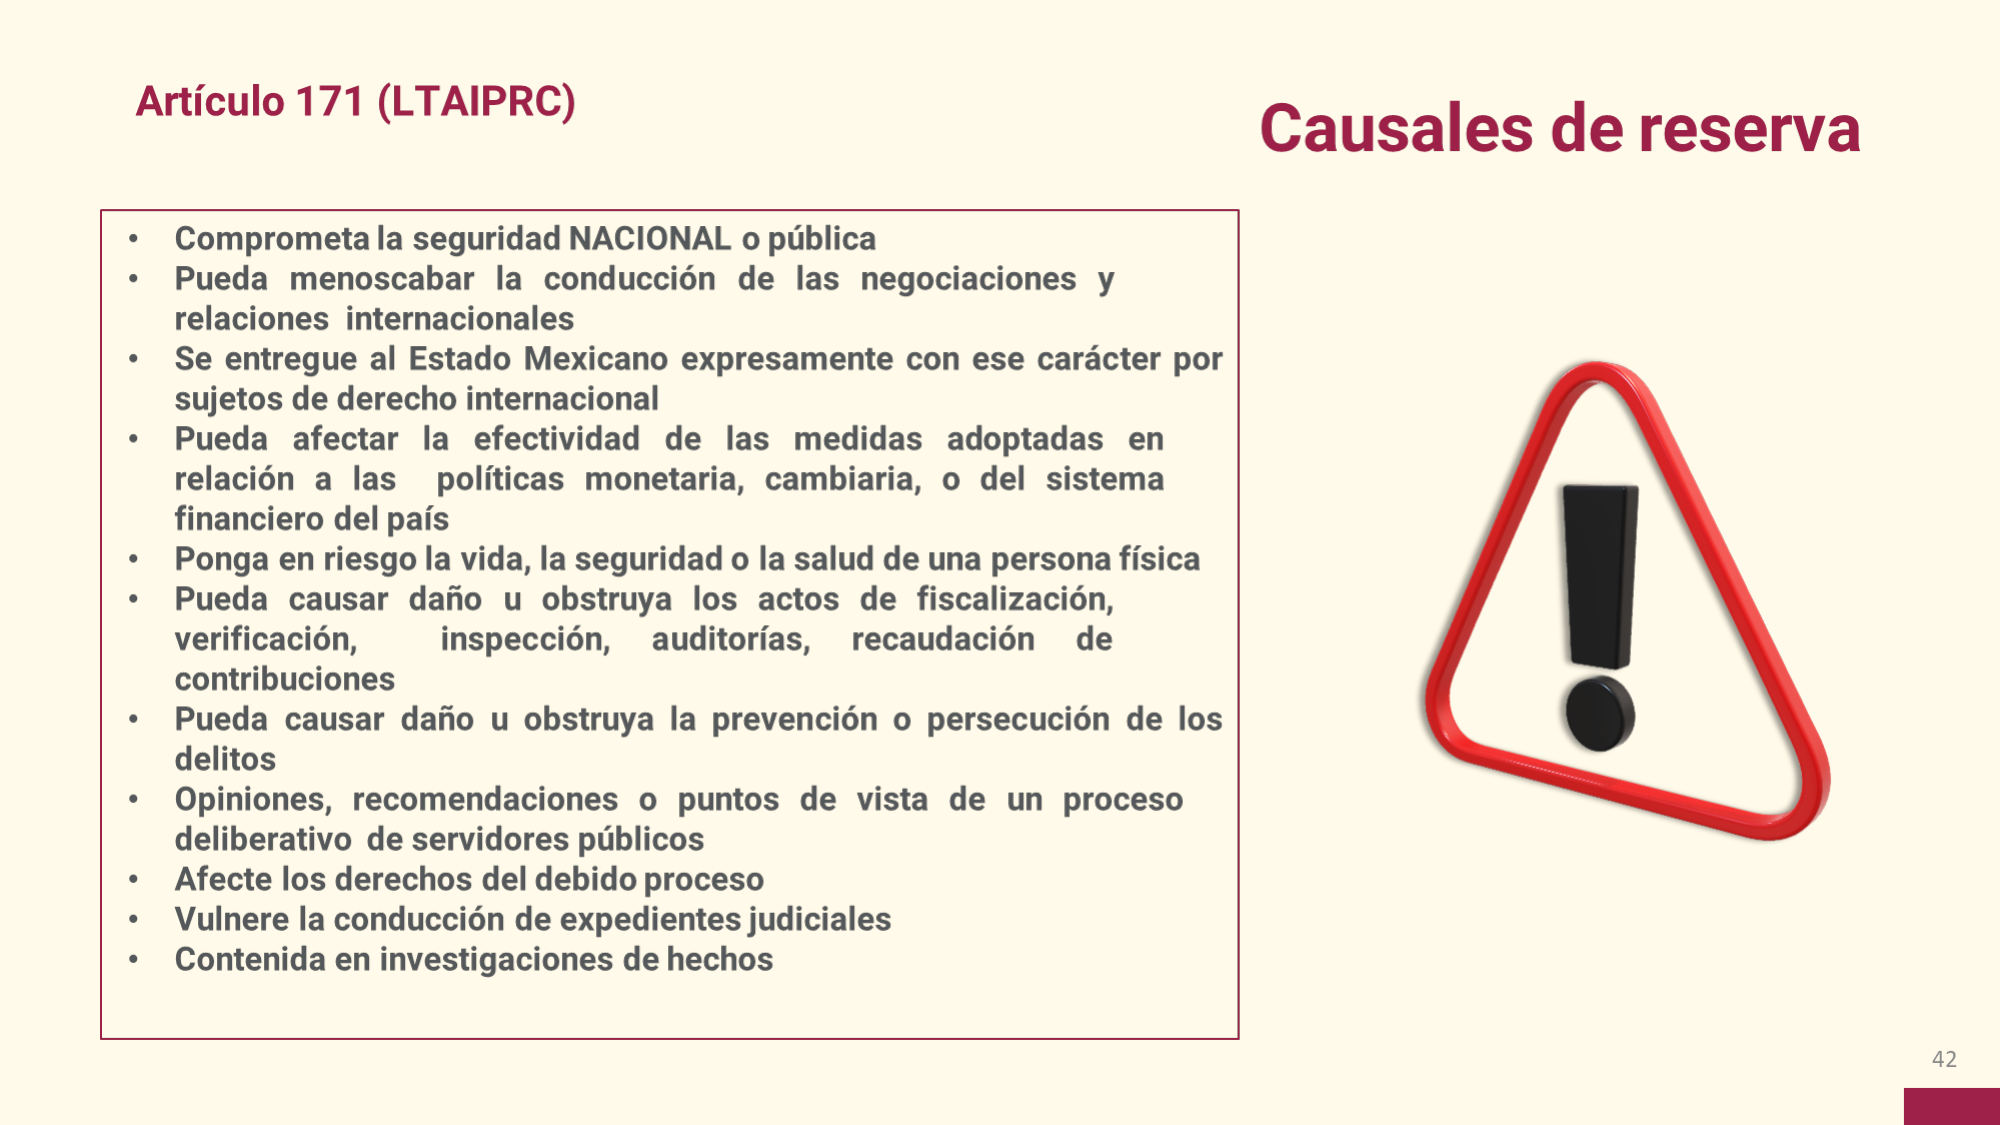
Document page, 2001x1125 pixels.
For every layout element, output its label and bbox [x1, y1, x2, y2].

picture [100, 63, 2000, 1125]
